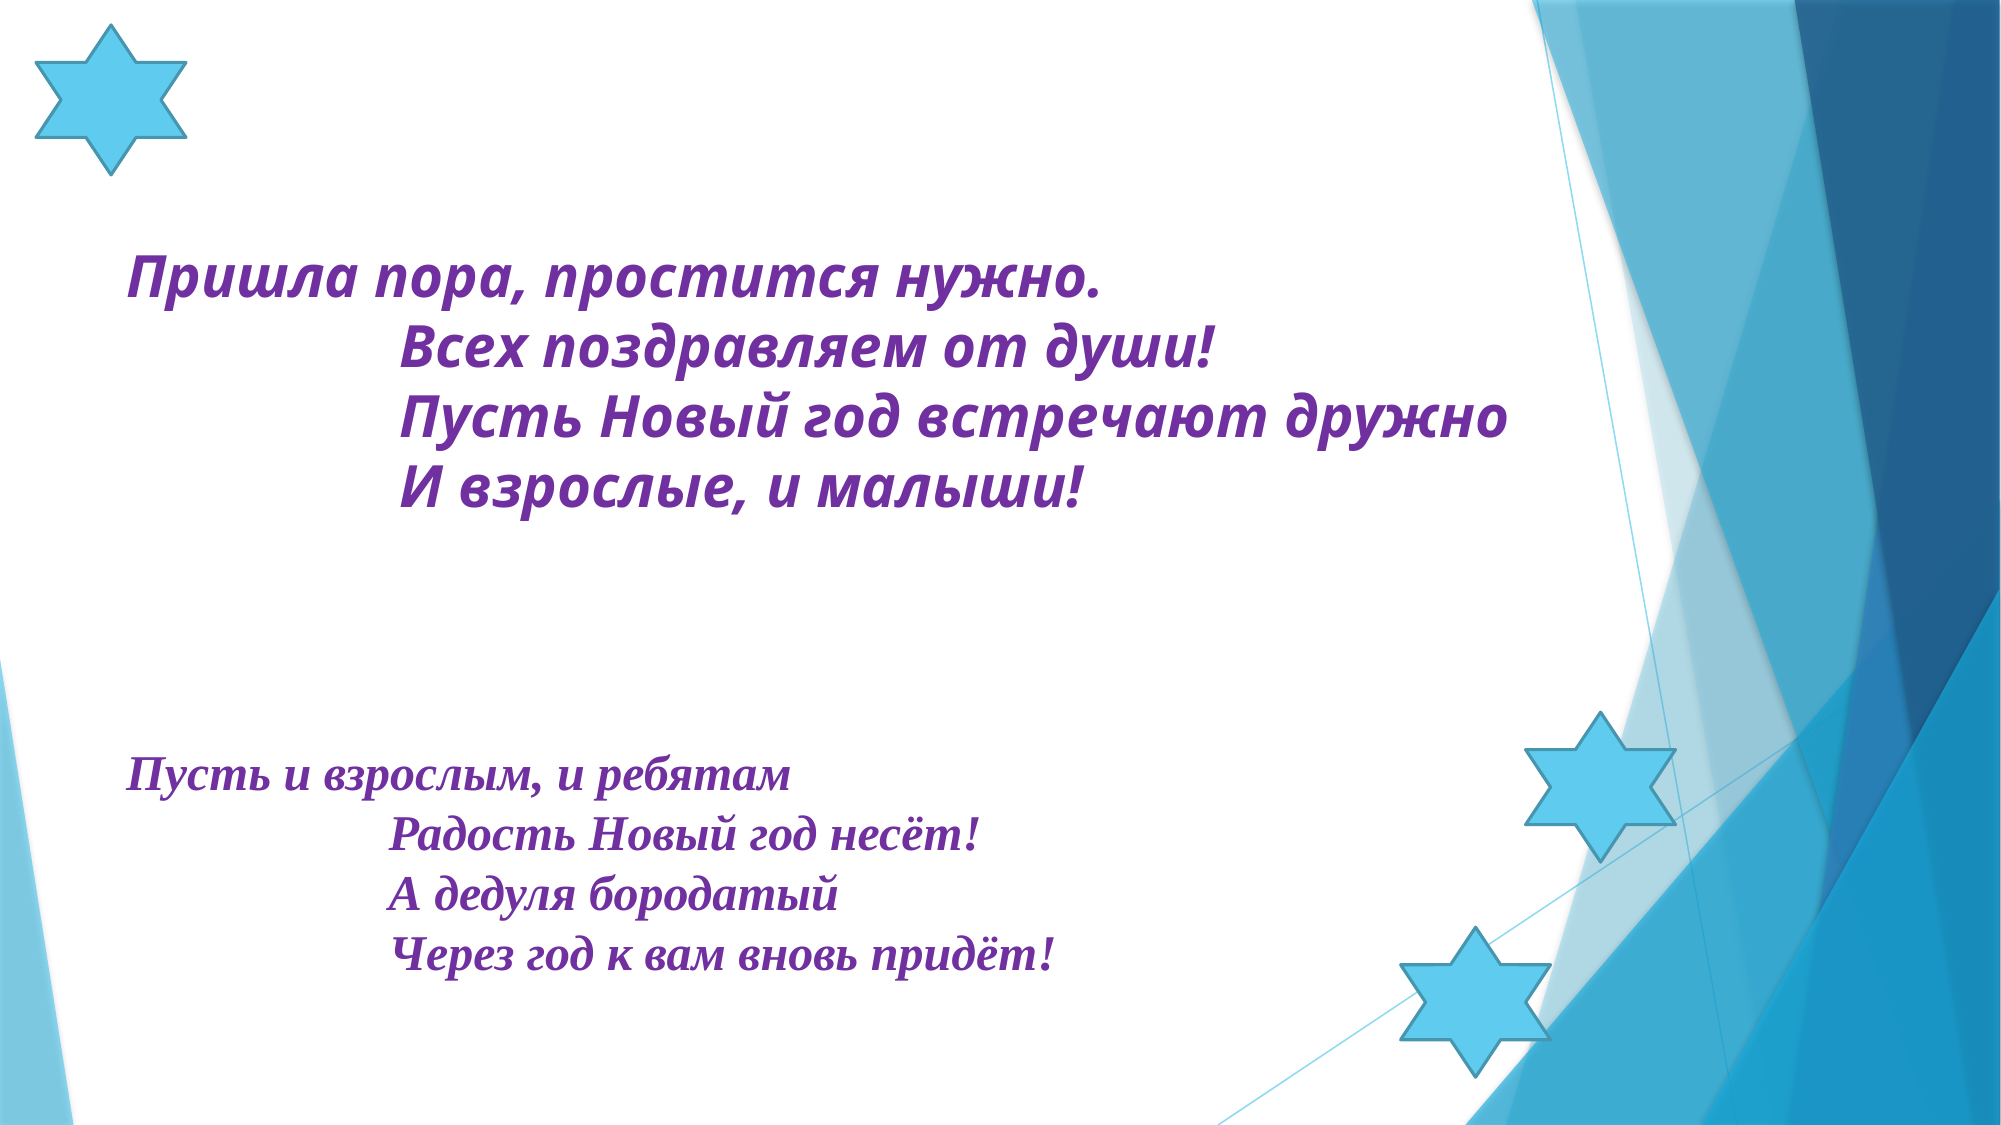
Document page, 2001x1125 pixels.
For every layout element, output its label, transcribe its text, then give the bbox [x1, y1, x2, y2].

text_box [1524, 710, 1677, 864]
title Пришла пора, простится нужно. Всех поздравляем от души! Пусть Новый год встречают дружно И взрослые, и малыши! [111, 99, 1631, 659]
text_box [1399, 925, 1552, 1079]
list Пусть и взрослым, и ребятам Радость Новый год несёт! А дедуля бородатый Через год к вам вновь придёт! [111, 733, 1522, 992]
text_box [34, 23, 188, 177]
